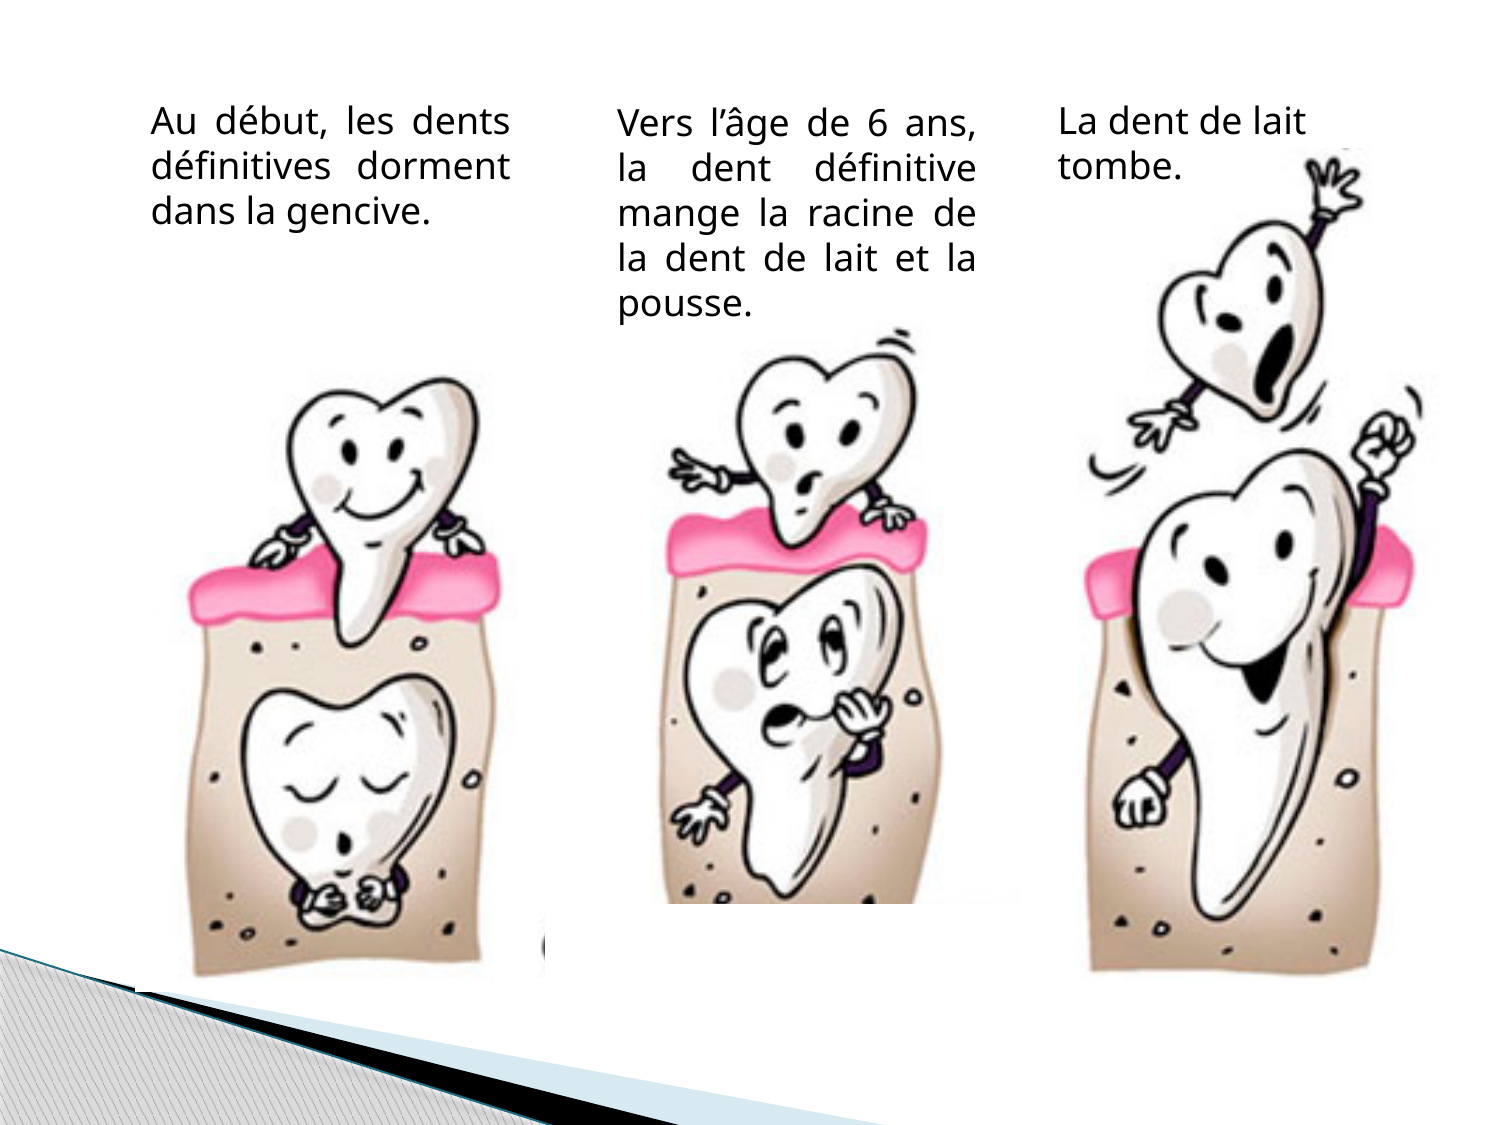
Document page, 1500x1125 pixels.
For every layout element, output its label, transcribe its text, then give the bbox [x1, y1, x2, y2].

text_box Vers l’âge de 6 ans, la dent définitive mange la racine de la dent de lait et la pousse. [602, 91, 993, 148]
text_box La dent de lait tombe. [1042, 89, 1433, 148]
text_box Au début, les dents définitives dorment dans la gencive. [135, 89, 526, 148]
picture [135, 148, 1459, 992]
